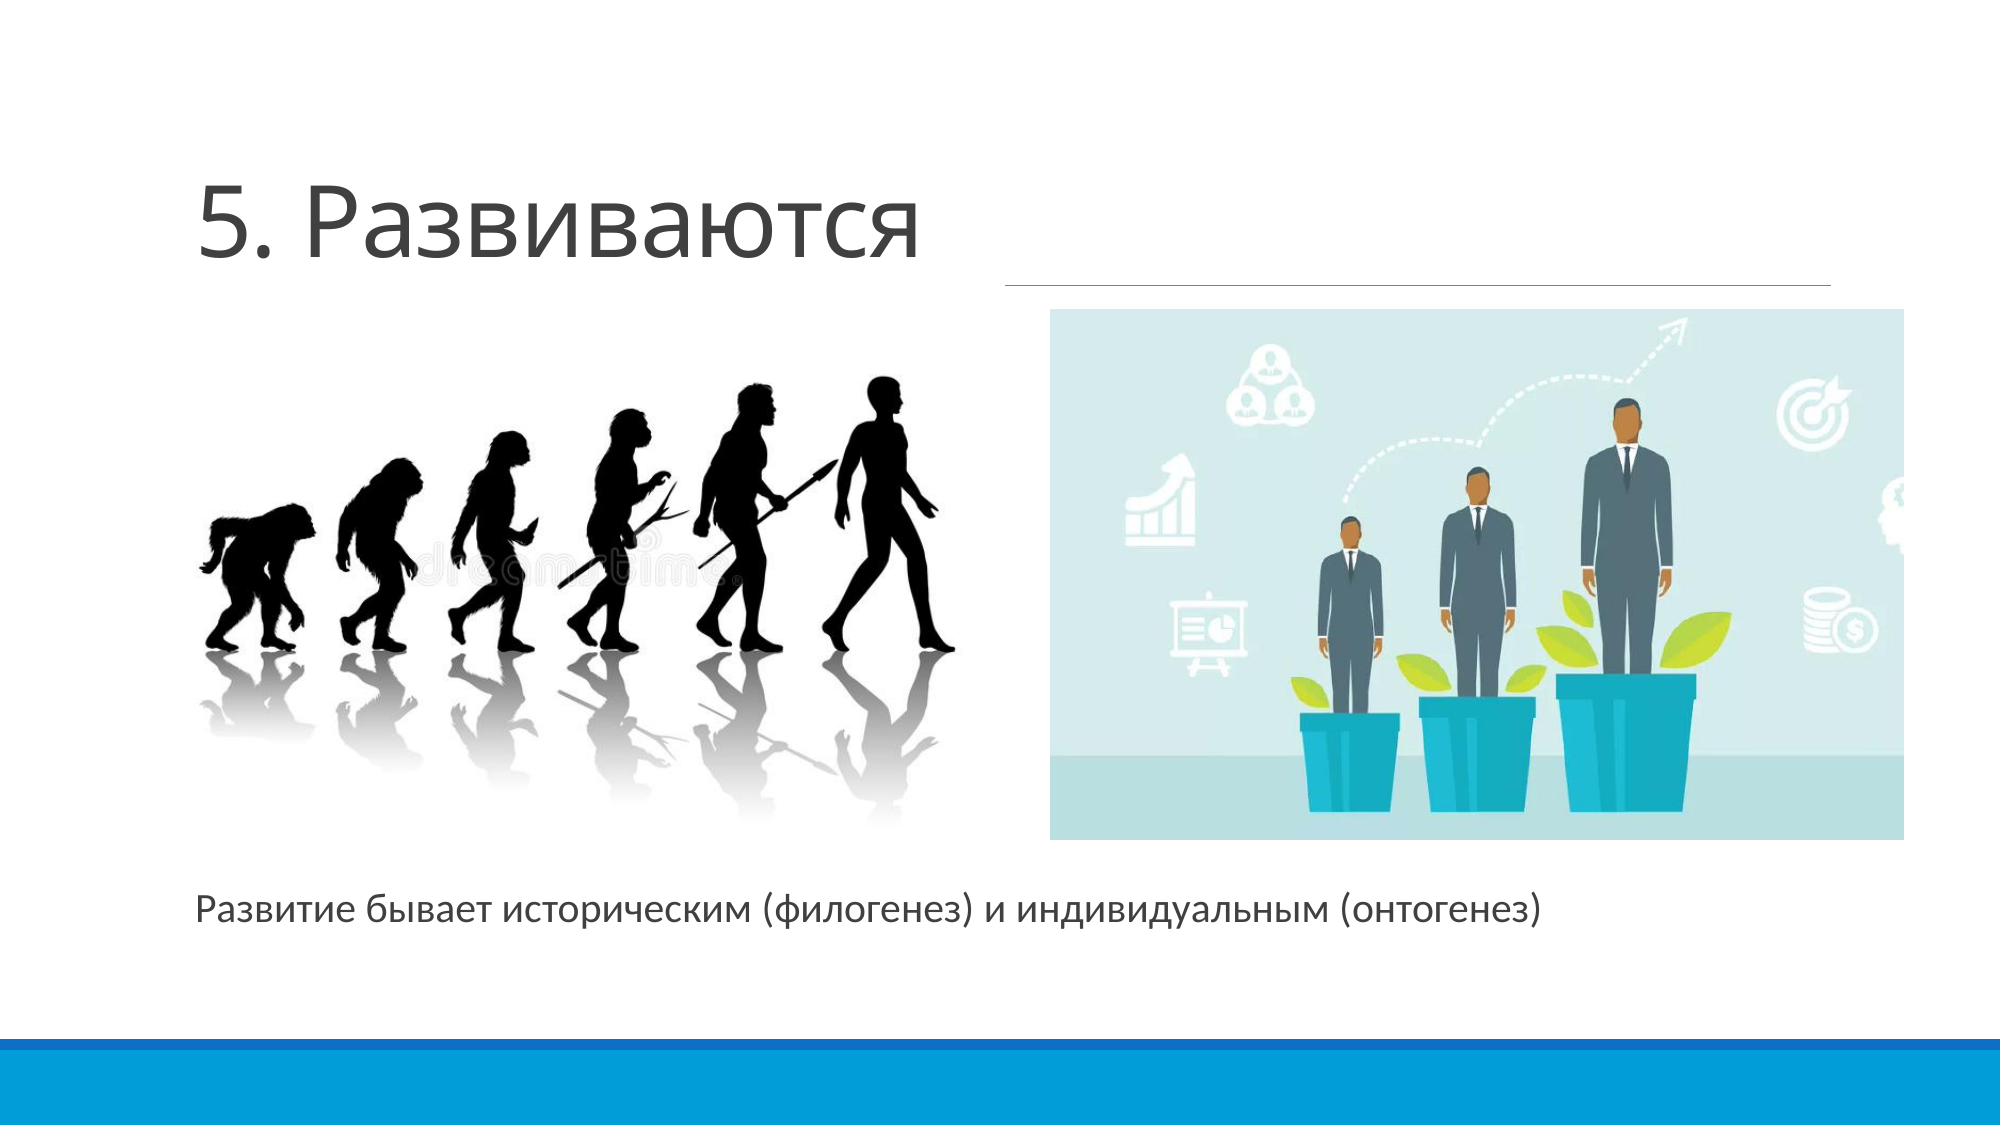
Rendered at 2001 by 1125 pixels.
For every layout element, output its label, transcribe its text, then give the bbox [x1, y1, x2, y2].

picture [1050, 308, 1904, 841]
title 5. Развиваются [180, 47, 1830, 285]
list Развитие бывает историческим (филогенез) и индивидуальным (онтогенез) [180, 879, 1830, 963]
picture [151, 271, 1006, 841]
